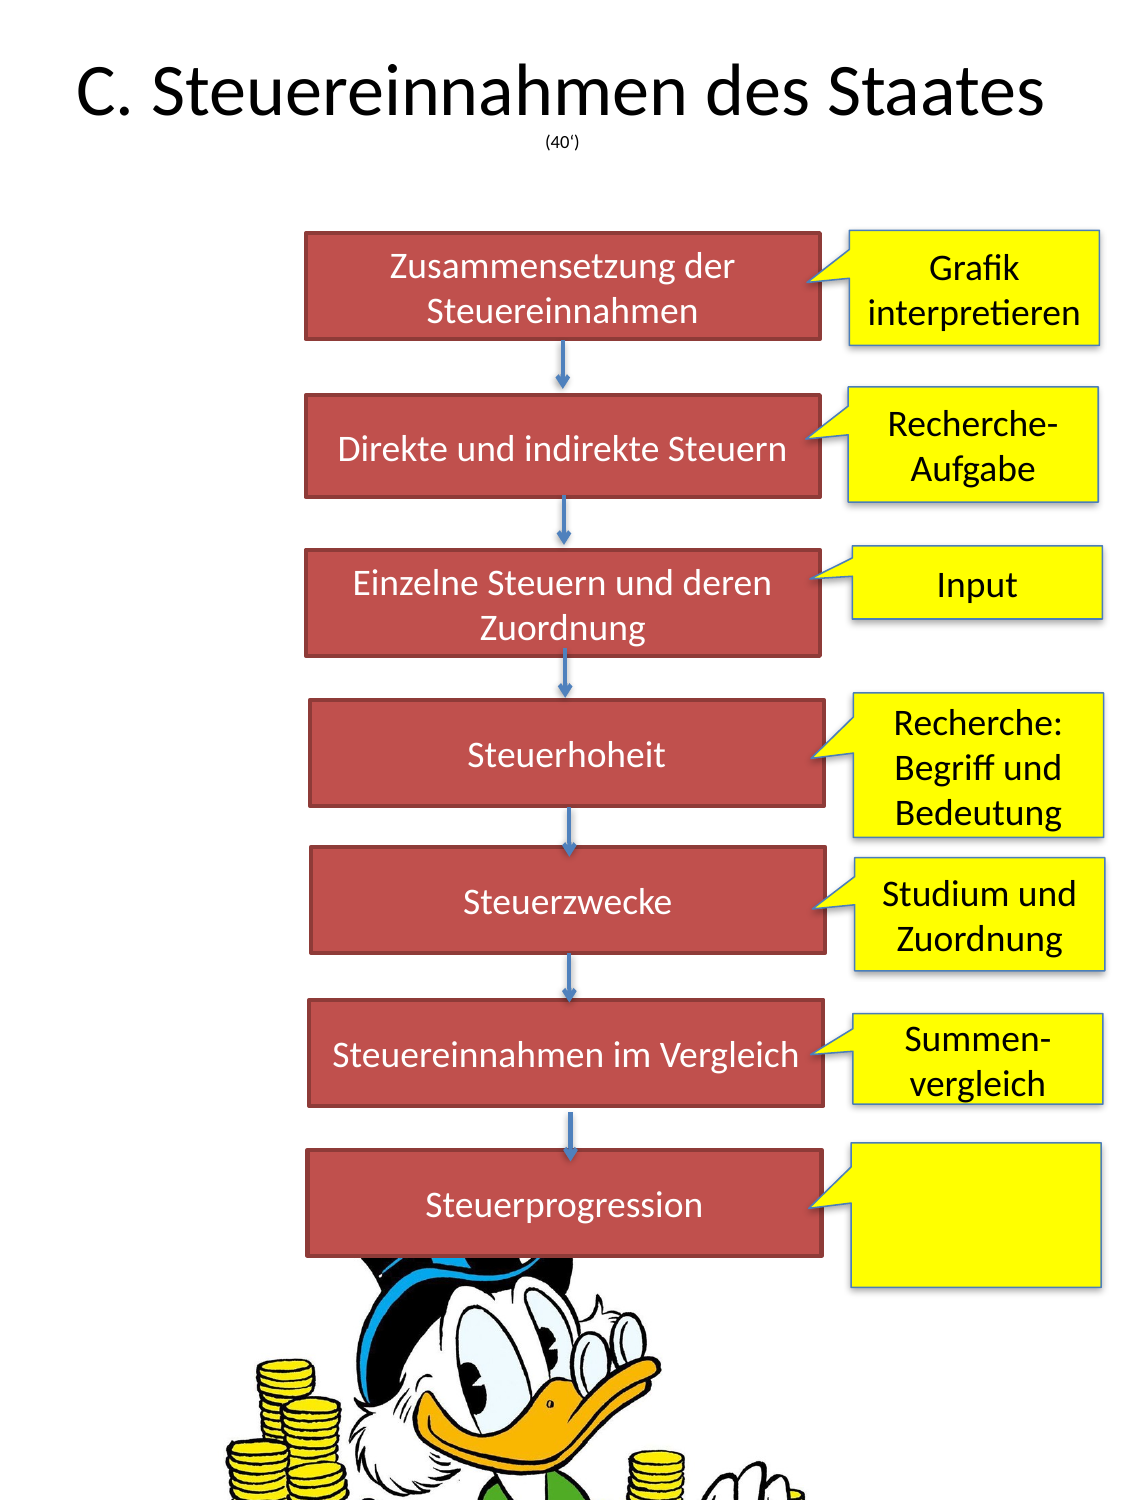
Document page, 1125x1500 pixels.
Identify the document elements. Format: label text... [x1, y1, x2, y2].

text_box [808, 1142, 1102, 1289]
text_box Steuerhoheit [308, 698, 826, 808]
text_box Steuerprogression [305, 1148, 824, 1254]
picture [185, 1255, 863, 1500]
text_box Studium und Zuordnung [811, 856, 1106, 972]
text_box Input [809, 545, 1104, 620]
text_box Steuerzwecke [309, 845, 827, 955]
text_box Zusammensetzung der Steuereinnahmen [304, 231, 822, 341]
text_box Recherche-Aufgabe [805, 386, 1100, 503]
text_box Direkte und indirekte Steuern [304, 393, 822, 499]
title C. Steuereinnahmen des Staates (40‘) [56, 0, 1069, 194]
text_box Recherche: Begriff und Bedeutung [810, 692, 1105, 839]
text_box Einzelne Steuern und deren Zuordnung [304, 548, 822, 658]
text_box Steuereinnahmen im Vergleich [307, 998, 825, 1108]
text_box Grafik interpretieren [806, 229, 1101, 347]
text_box Summen-vergleich [809, 1012, 1104, 1105]
